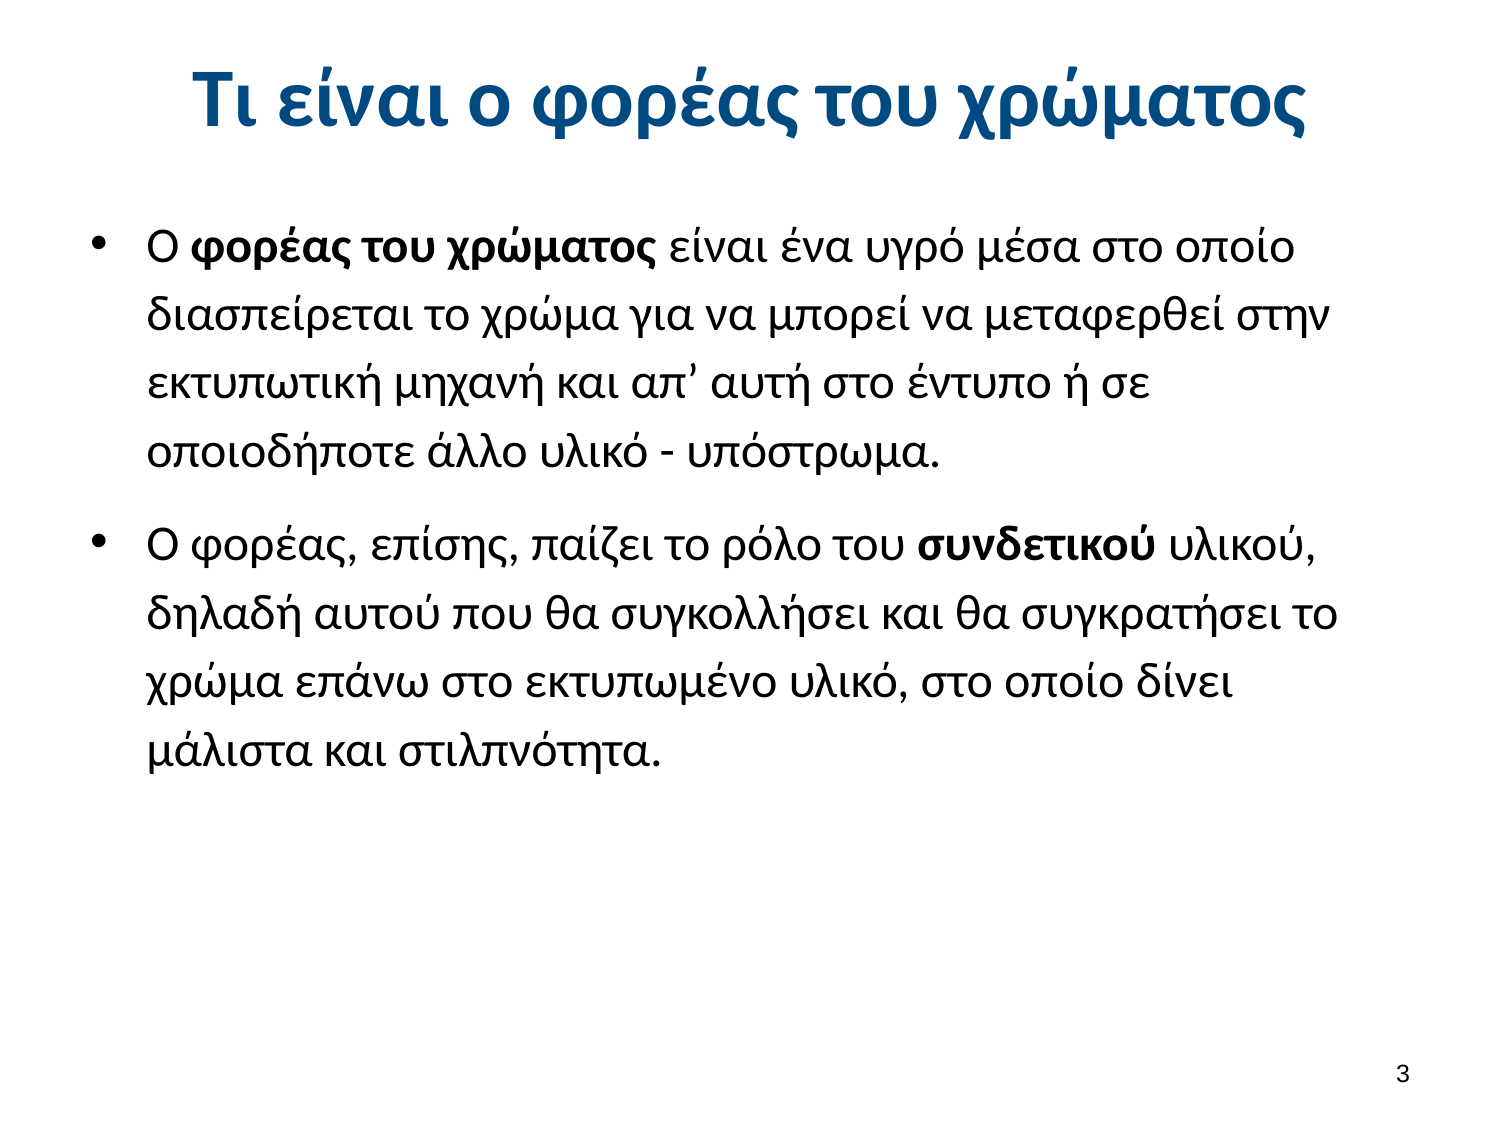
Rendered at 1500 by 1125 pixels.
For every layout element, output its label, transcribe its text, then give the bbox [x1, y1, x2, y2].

list Ο φορέας του χρώματος είναι ένα υγρό μέσα στο οποίο διασπείρεται το χρώμα για να μπορεί να μεταφερθεί στην εκτυπωτική μηχανή και απ’ αυτή στο έντυπο ή σε οποιοδήποτε άλλο υλικό - υπόστρωμα. Ο φορέας, επίσης, παίζει το ρόλο του συνδετικού υλικού, δηλαδή αυτού που θα συγκολλήσει και θα συγκρατήσει το χρώμα επάνω στο εκτυπωμένο υλικό, στο οποίο δίνει μάλιστα και στιλπνότητα. [75, 196, 1425, 1024]
title Τι είναι ο φορέας του χρώματος [0, 19, 1500, 169]
slide_number 2 [1074, 1042, 1425, 1103]
